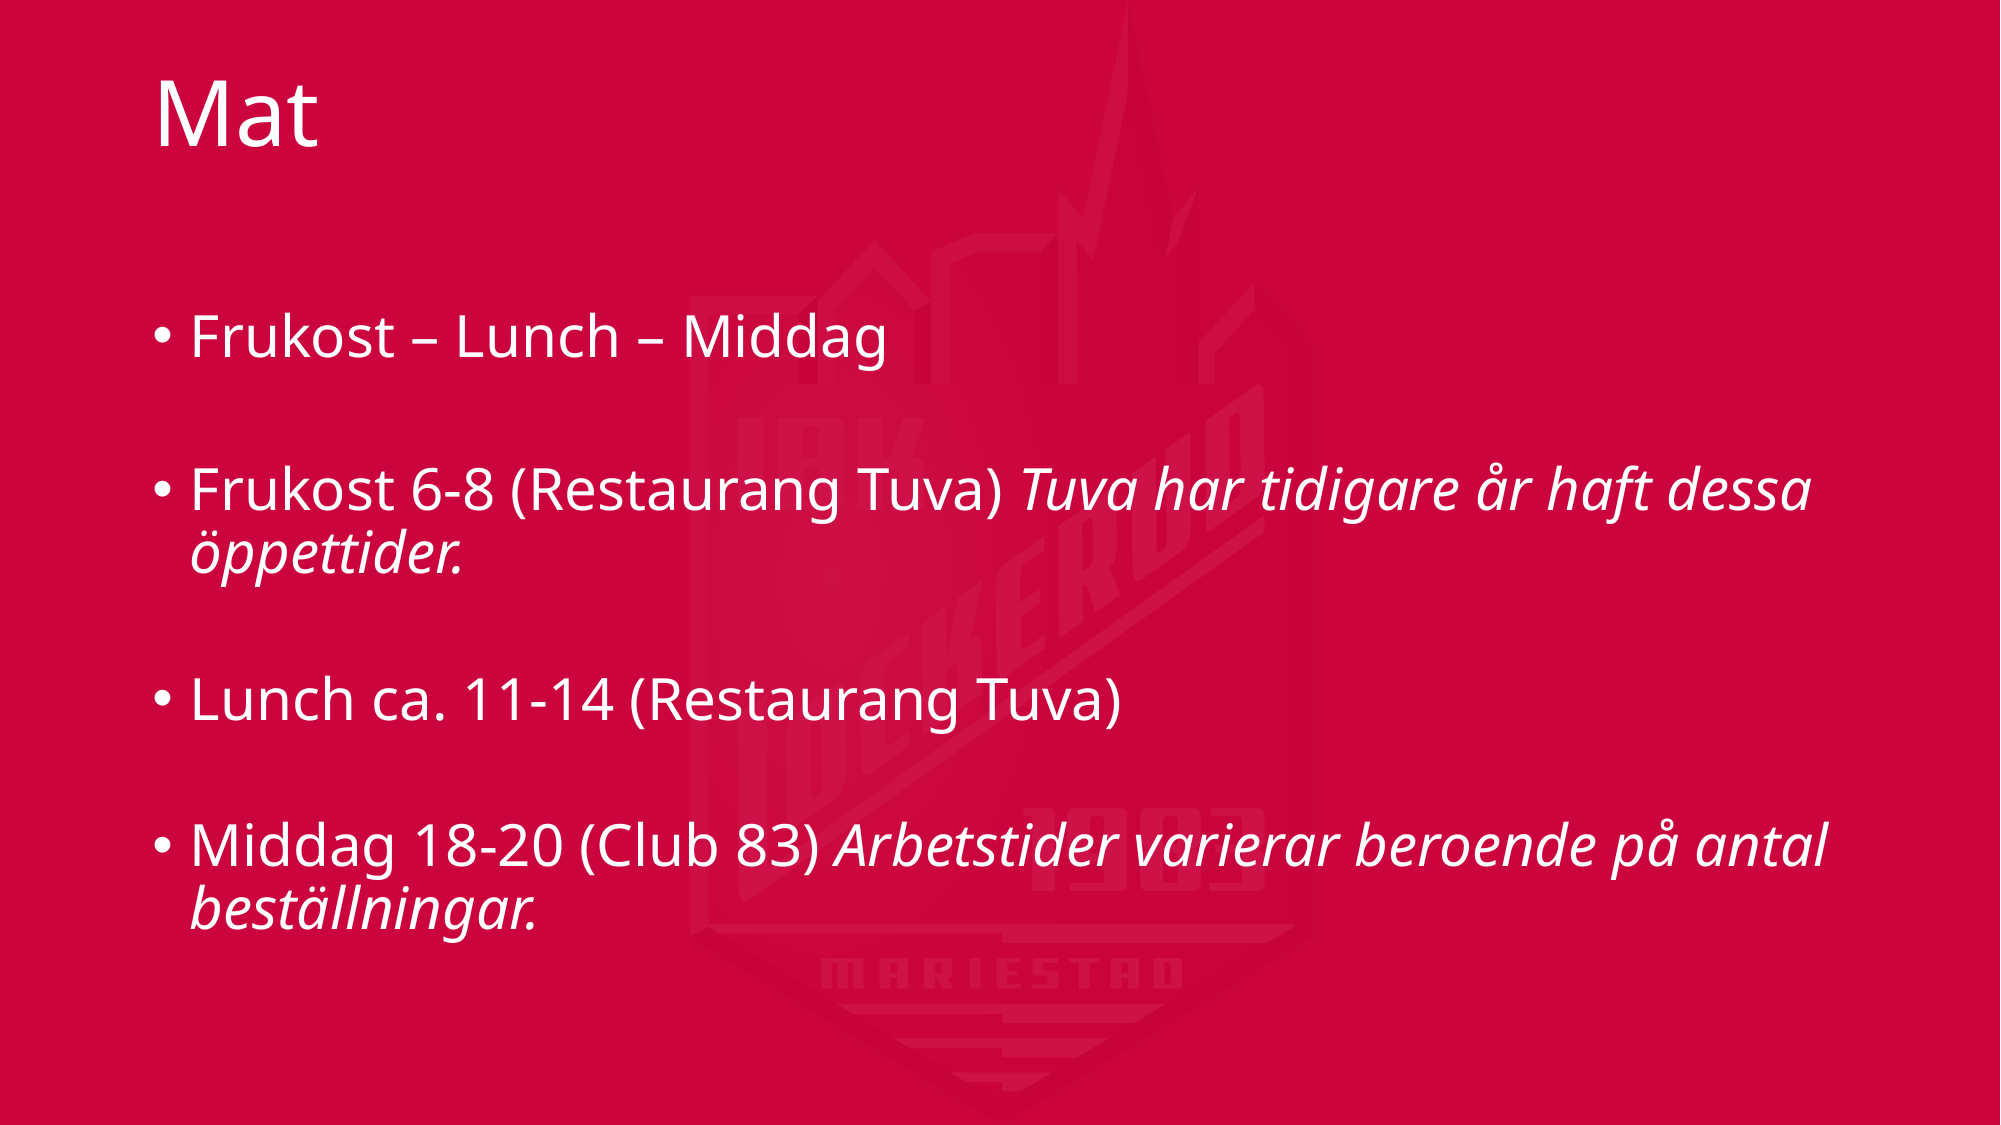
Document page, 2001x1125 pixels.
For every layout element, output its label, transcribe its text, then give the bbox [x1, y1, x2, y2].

title Mat [137, 59, 1863, 278]
list Frukost – Lunch – Middag Frukost 6-8 (Restaurang Tuva) Tuva har tidigare år haft dessa öppettider. Lunch ca. 11-14 (Restaurang Tuva) Middag 18-20 (Club 83) Arbetstider varierar beroende på antal beställningar. [137, 299, 1863, 1014]
